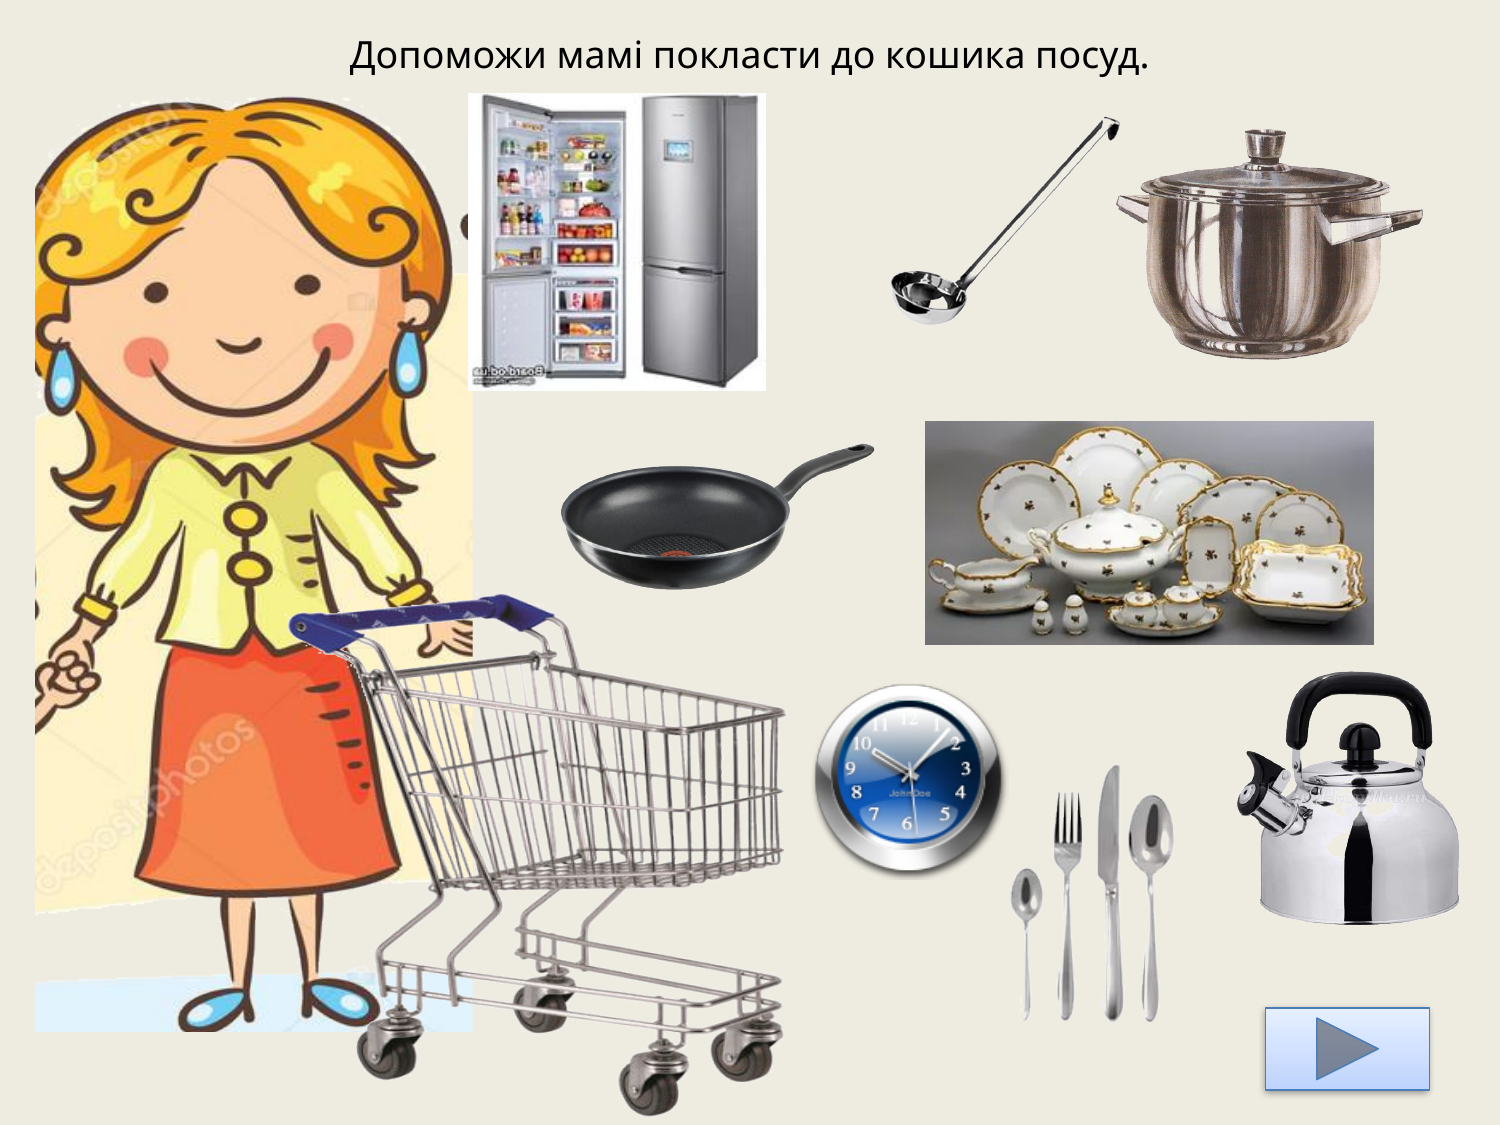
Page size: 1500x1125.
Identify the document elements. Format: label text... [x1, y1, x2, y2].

picture [925, 421, 1374, 645]
picture [878, 93, 1430, 363]
text_box [1265, 1007, 1430, 1091]
picture [34, 93, 880, 1125]
picture [808, 656, 1500, 1028]
text_box Допоможи мамі покласти до кошика посуд. [46, 23, 1454, 84]
